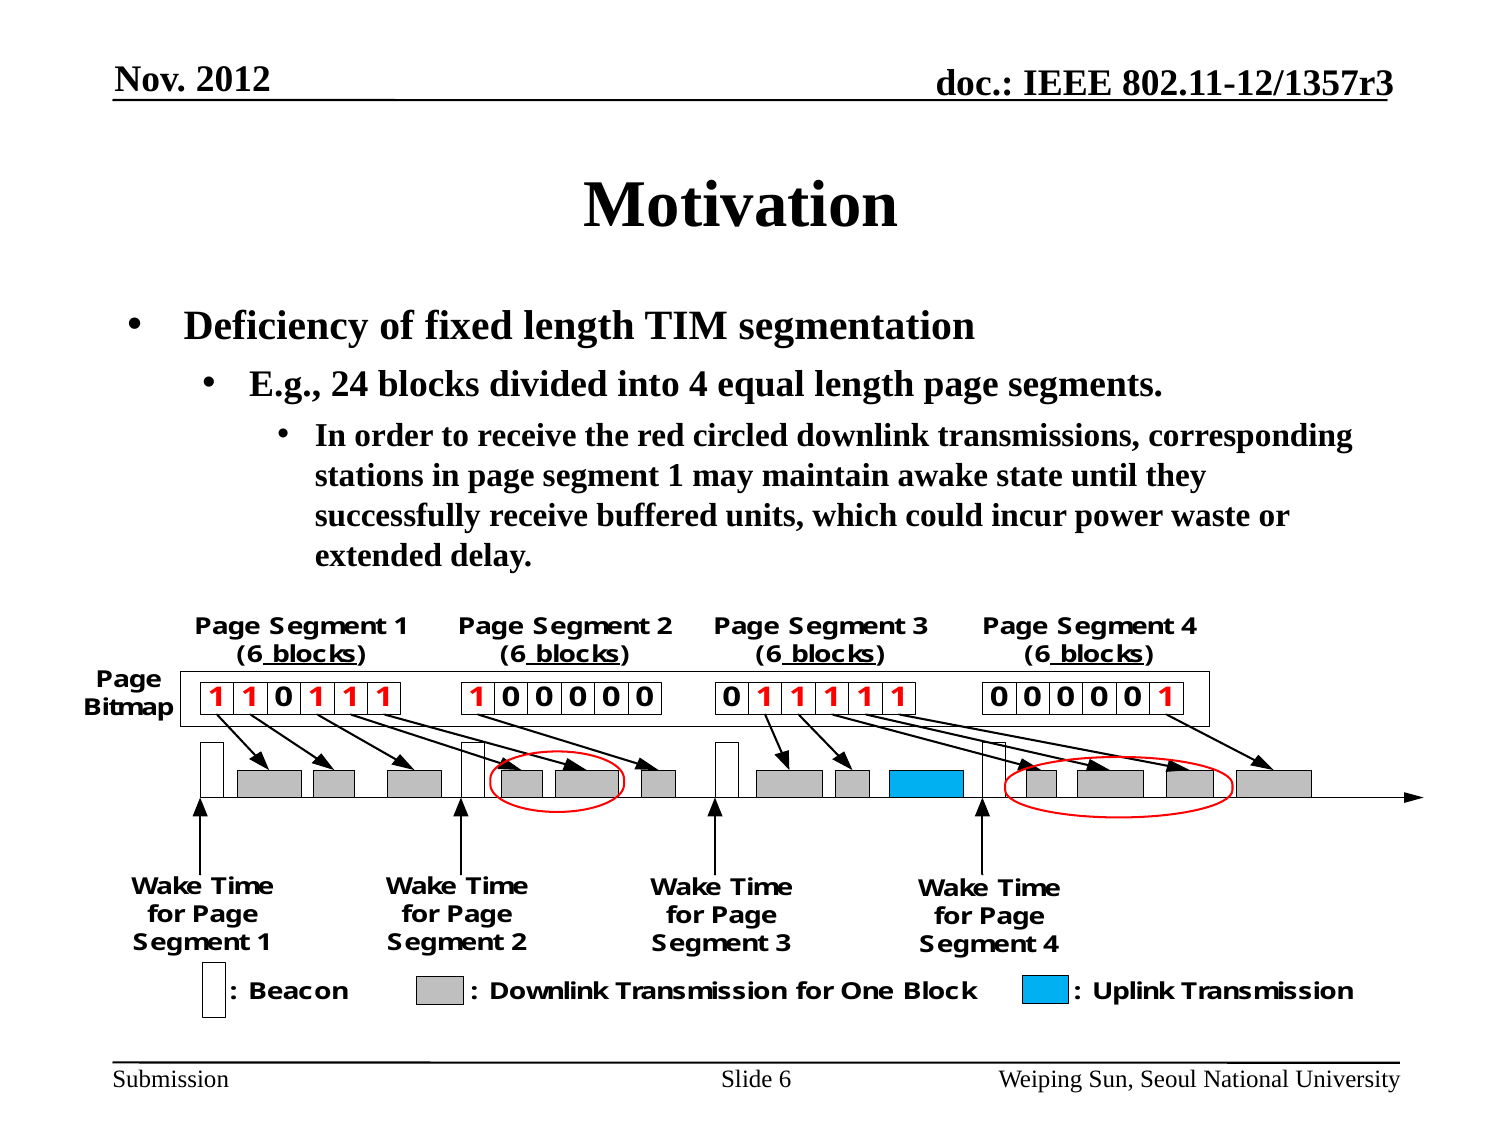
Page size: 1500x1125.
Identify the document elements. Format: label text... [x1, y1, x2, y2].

slide_number Slide 6 [712, 1061, 800, 1123]
title Motivation [112, 112, 1388, 288]
footer Weiping Sun, Seoul National University [878, 1061, 1402, 1093]
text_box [52, 606, 1448, 1024]
list Deficiency of fixed length TIM segmentation E.g., 24 blocks divided into 4 equal length page segments. In order to receive the red circled downlink transmissions, corresponding stations in page segment 1 may maintain awake state until they successfully receive buffered units, which could incur power waste or extended delay. [111, 290, 1389, 587]
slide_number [114, 54, 423, 100]
